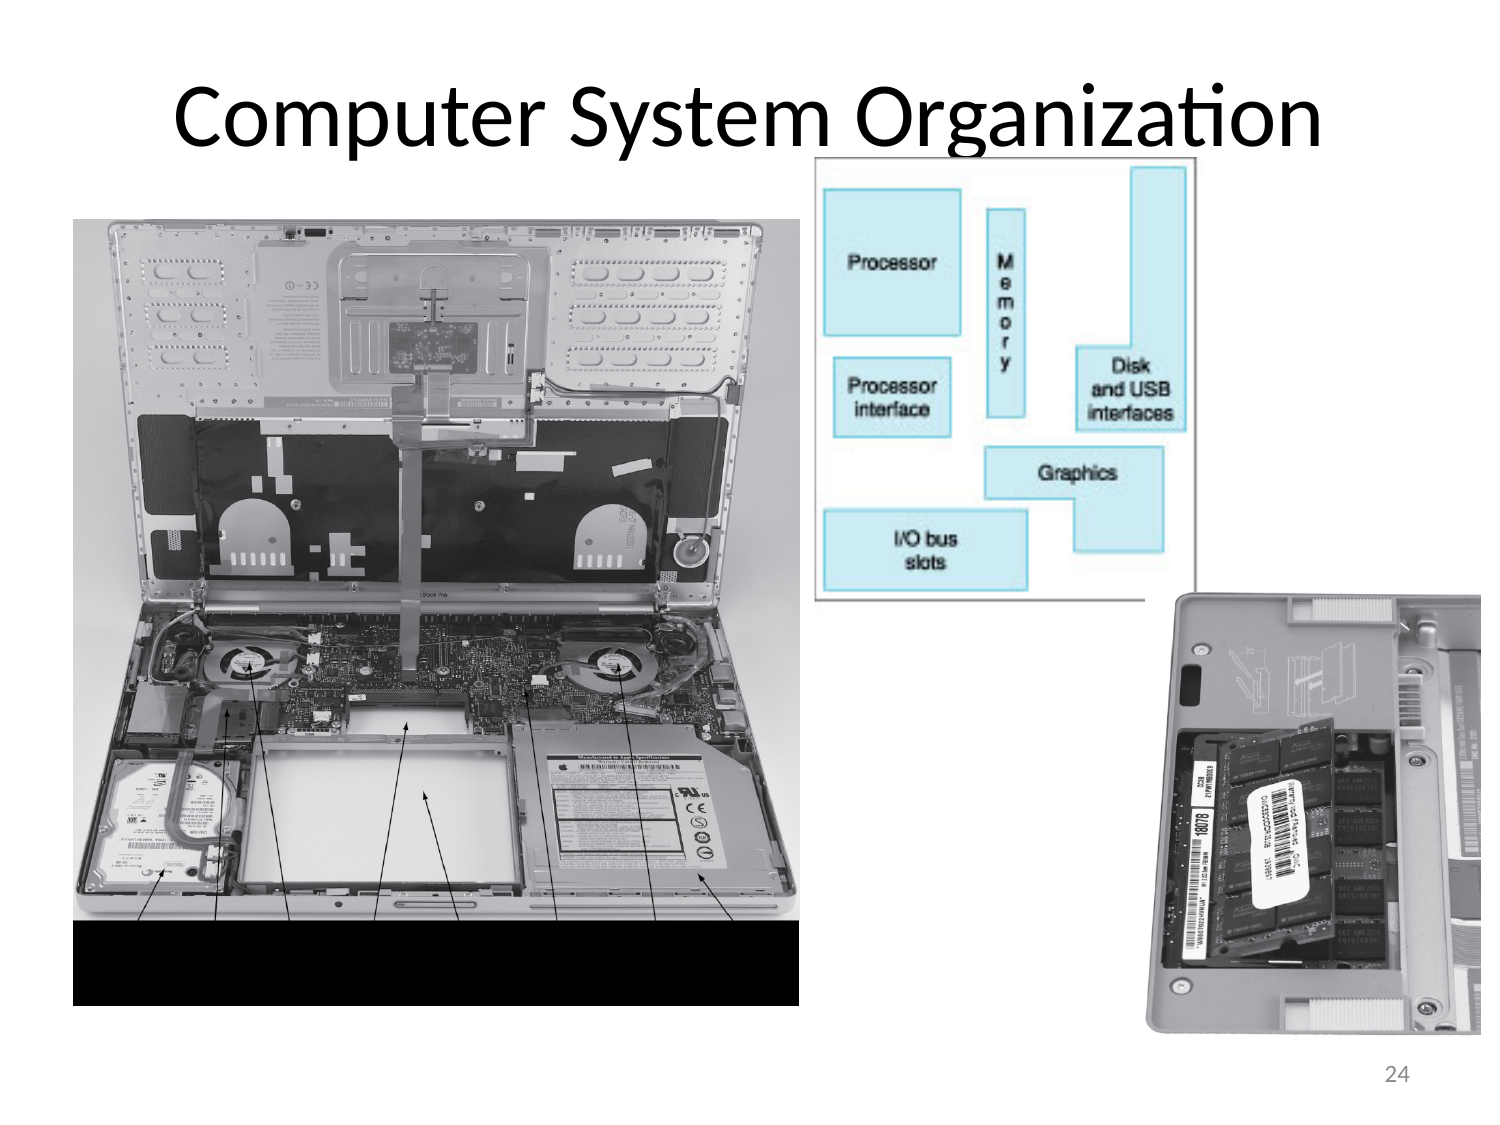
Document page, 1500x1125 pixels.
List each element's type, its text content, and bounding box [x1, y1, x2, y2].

picture [814, 157, 1482, 1039]
title Computer System Organization [75, 25, 1425, 194]
slide_number 24 [1074, 1042, 1425, 1103]
picture [72, 219, 800, 1007]
